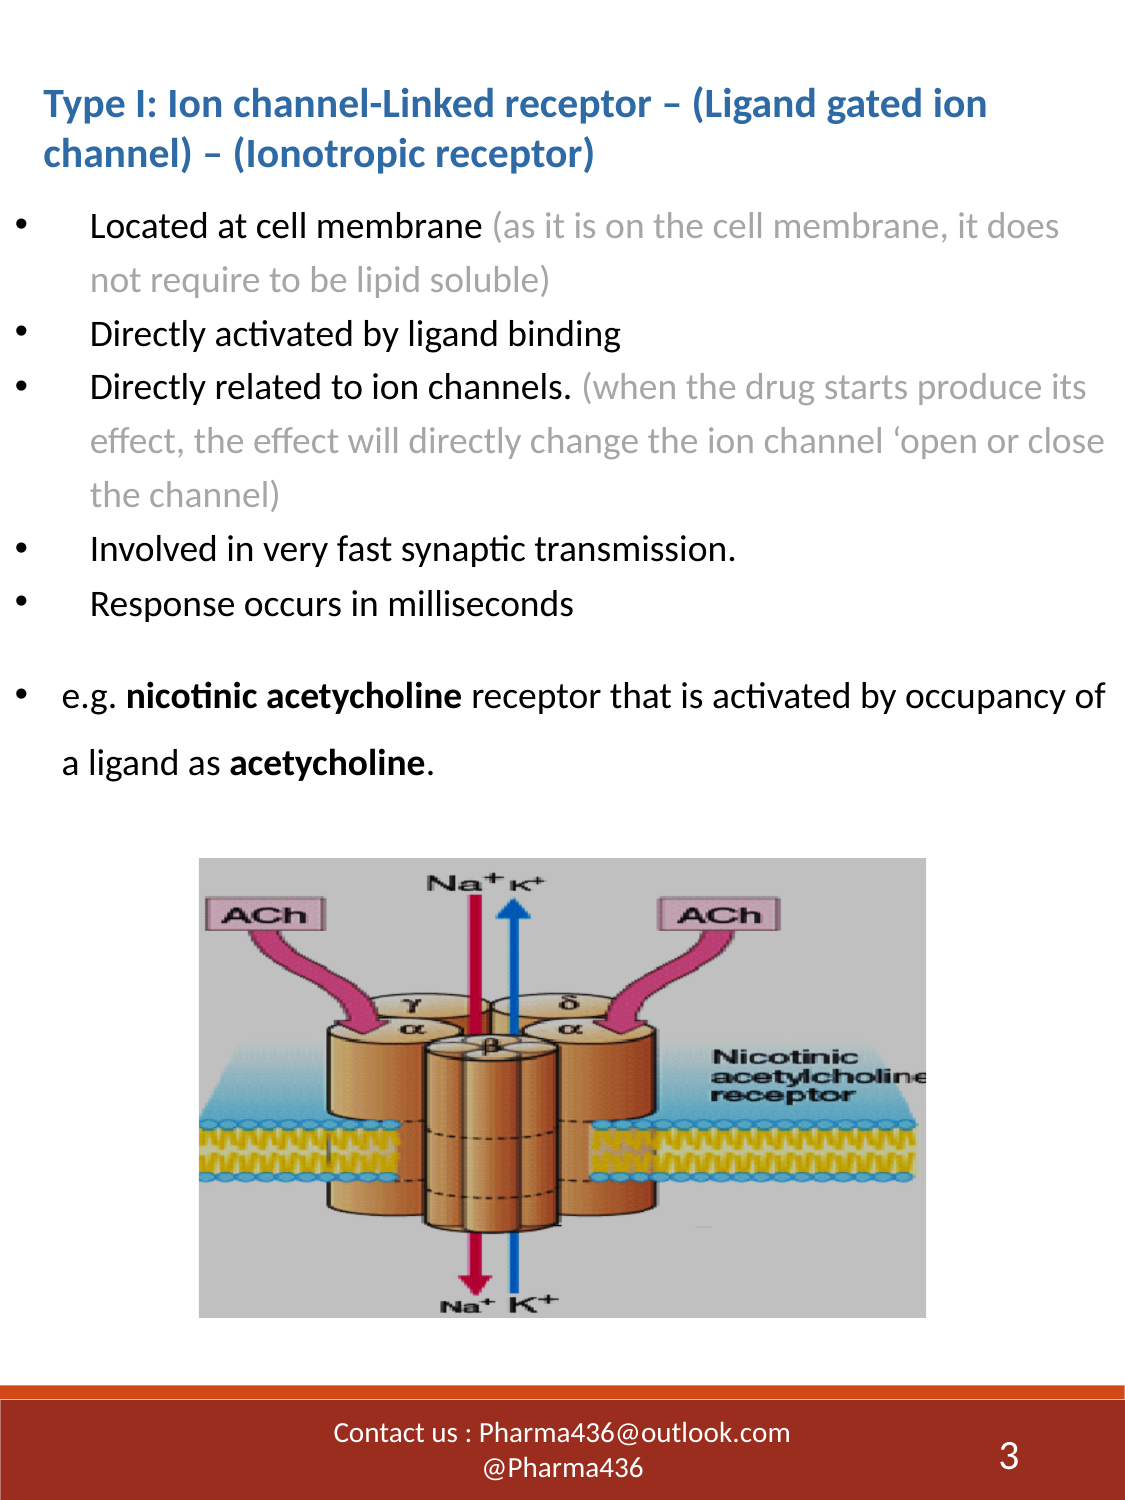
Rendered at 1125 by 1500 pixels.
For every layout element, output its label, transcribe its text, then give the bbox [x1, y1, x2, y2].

picture [198, 857, 927, 1319]
slide_number 3 [913, 1412, 1035, 1493]
text_box Located at cell membrane (as it is on the cell membrane, it does not require to be lipid soluble) Directly activated by ligand binding Directly related to ion channels. (when the drug starts produce its effect, the effect will directly change the ion channel ‘open or close the channel) Involved in very fast synaptic transmission. Response occurs in milliseconds e.g. nicotinic acetycholine receptor that is activated by occupancy of a ligand as acetycholine. [0, 184, 1125, 791]
text_box Type I: Ion channel-Linked receptor – (Ligand gated ion channel) – (Ionotropic receptor) [28, 68, 1097, 183]
text_box Contact us : Pharma436@outlook.com @Pharma436 [265, 1405, 860, 1491]
